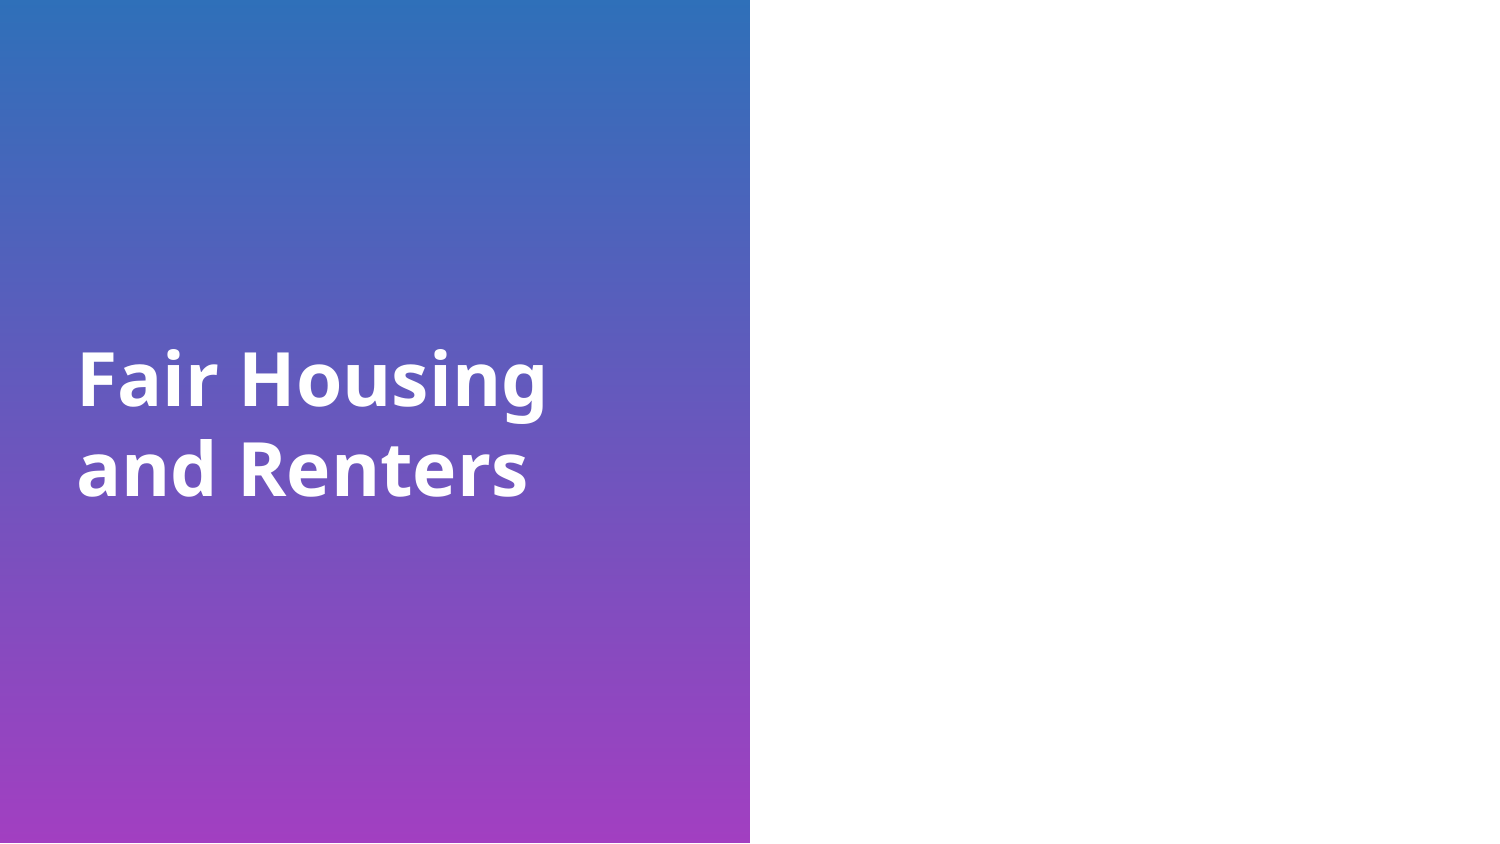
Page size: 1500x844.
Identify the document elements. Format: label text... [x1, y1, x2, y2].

text_box [0, 0, 752, 844]
text_box Fair Housing and Renters [61, 323, 694, 519]
